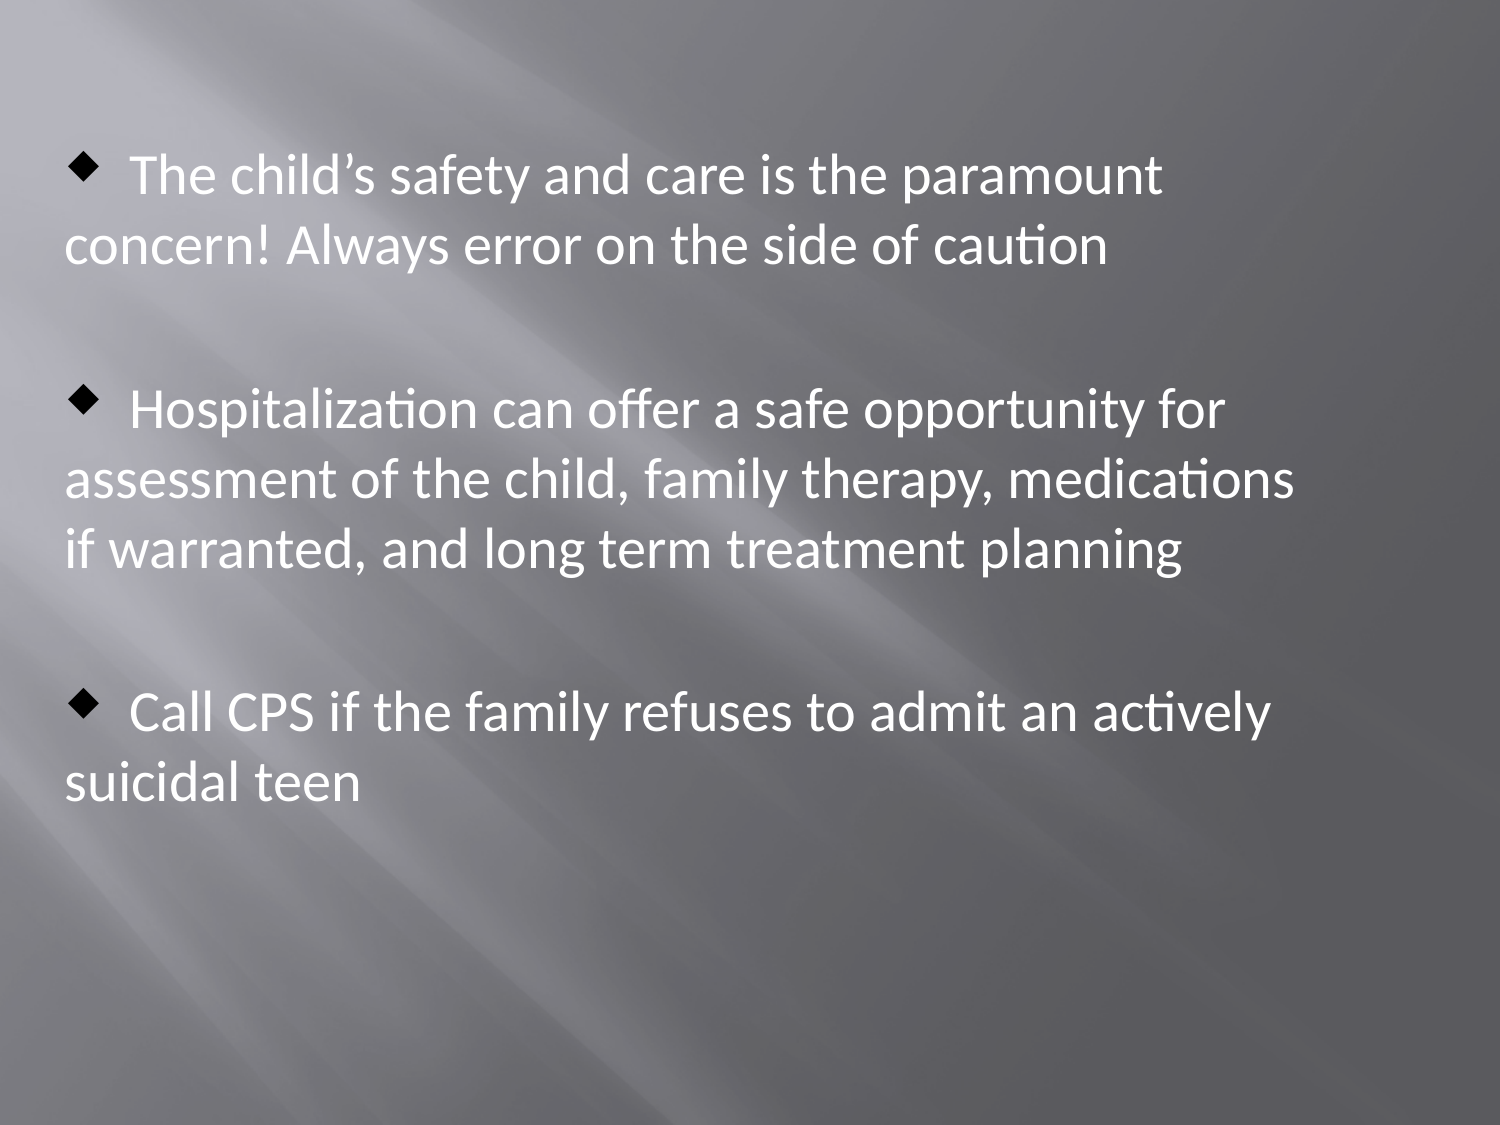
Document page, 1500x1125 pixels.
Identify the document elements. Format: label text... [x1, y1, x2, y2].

list The child’s safety and care is the paramount concern! Always error on the side of caution Hospitalization can offer a safe opportunity for assessment of the child, family therapy, medications if warranted, and long term treatment planning Call CPS if the family refuses to admit an actively suicidal teen [37, 128, 1313, 1035]
